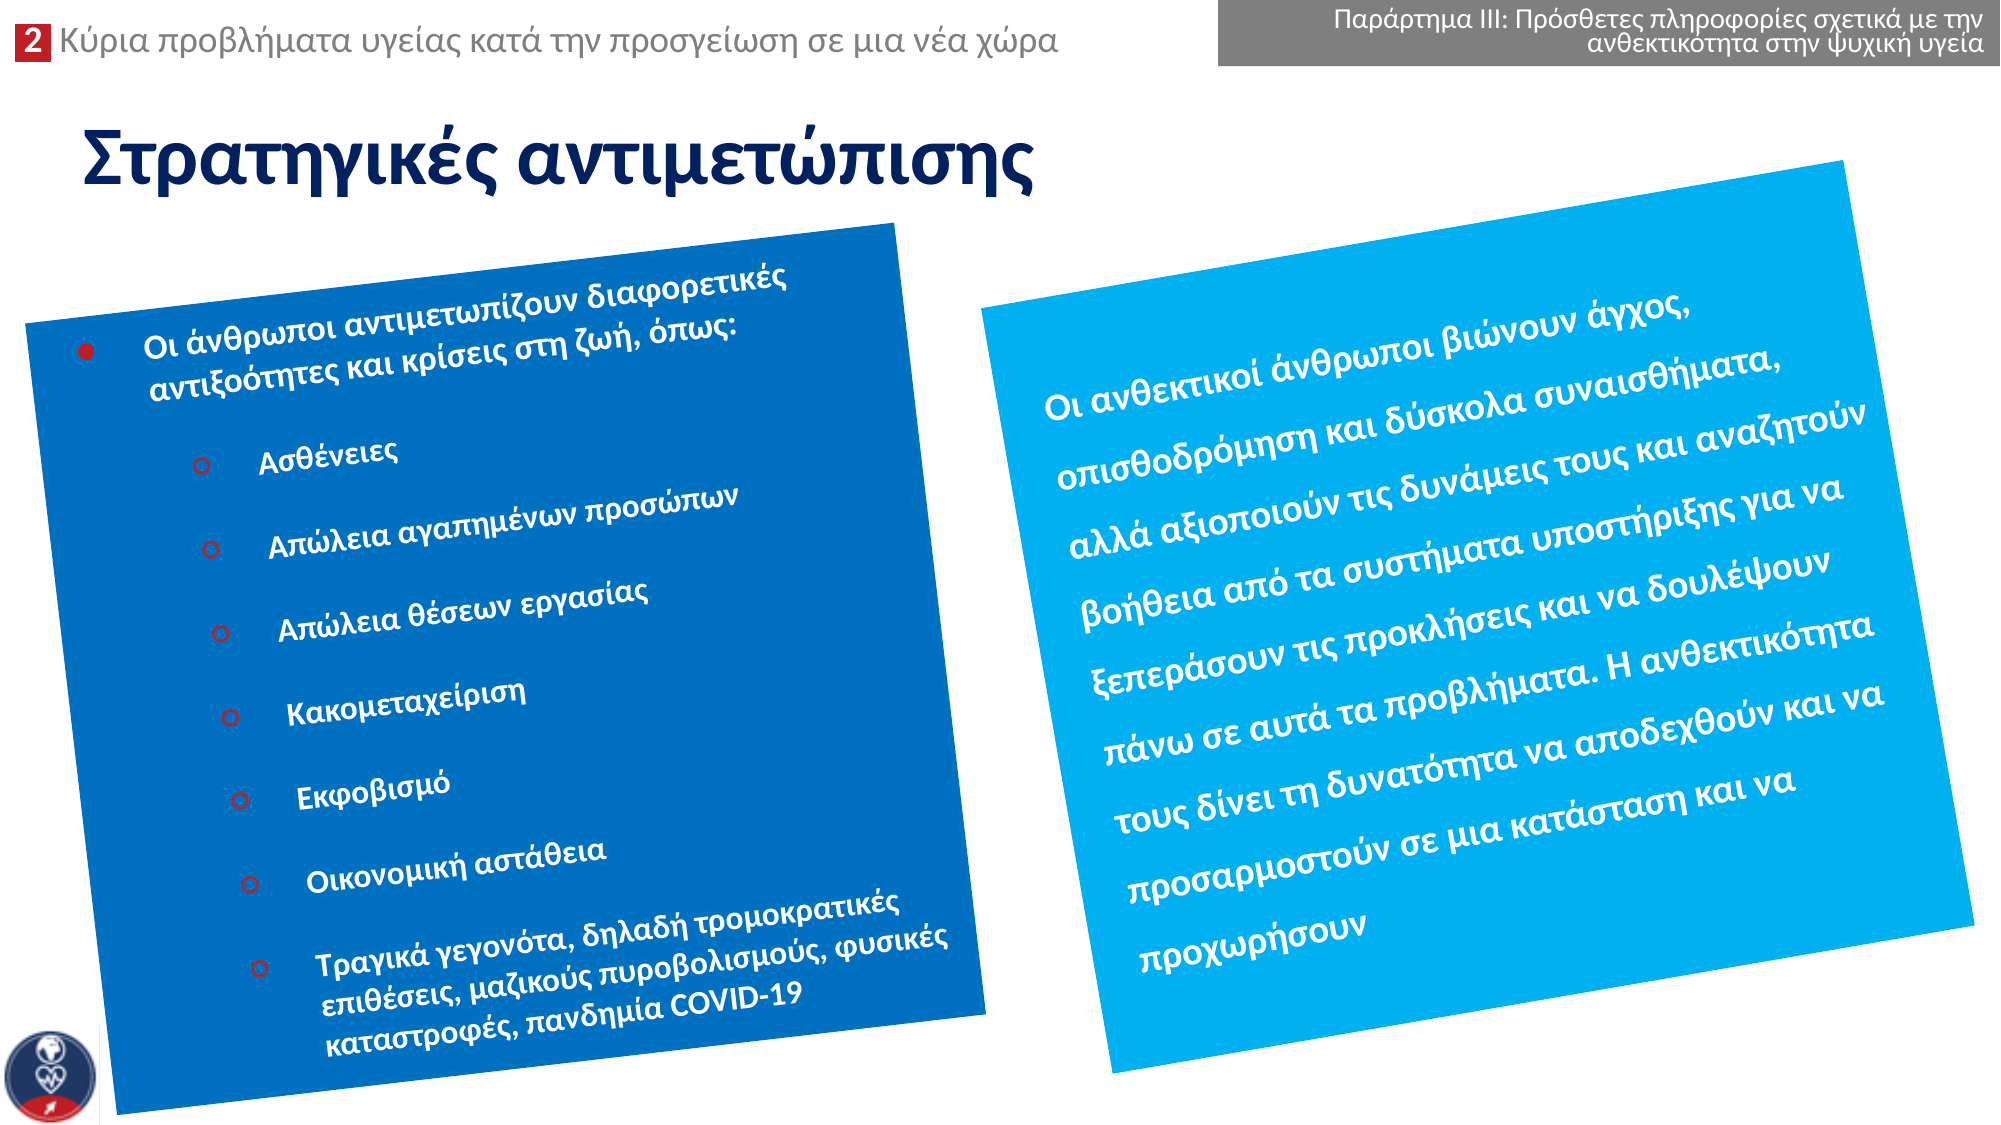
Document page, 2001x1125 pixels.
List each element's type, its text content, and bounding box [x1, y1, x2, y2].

picture [0, 1025, 101, 1125]
title Στρατηγικές αντιμετώπισης [68, 97, 1932, 223]
text_box Παράρτημα III: Πρόσθετες πληροφορίες σχετικά με την ανθεκτικότητα στην ψυχική υγεία [1218, 0, 2000, 67]
list Οι άνθρωποι αντιμετωπίζουν διαφορετικές αντιξοότητες και κρίσεις στη ζωή, όπως: Ασθένειες Απώλεια αγαπημένων προσώπων Απώλεια θέσεων εργασίας Κακομεταχείριση Εκφοβισμό Οικονομική αστάθεια Τραγικά γεγονότα, δηλαδή τρομοκρατικές επιθέσεις, μαζικούς πυροβολισμούς, φυσικές καταστροφές, πανδημία COVID-19 [25, 222, 986, 1116]
list Οι ανθεκτικοί άνθρωποι βιώνουν άγχος, οπισθοδρόμηση και δύσκολα συναισθήματα, αλλά αξιοποιούν τις δυνάμεις τους και αναζητούν βοήθεια από τα συστήματα υποστήριξης για να ξεπεράσουν τις προκλήσεις και να δουλέψουν πάνω σε αυτά τα προβλήματα. Η ανθεκτικότητα τους δίνει τη δυνατότητα να αποδεχθούν και να προσαρμοστούν σε μια κατάσταση και να προχωρήσουν [981, 159, 1975, 1074]
